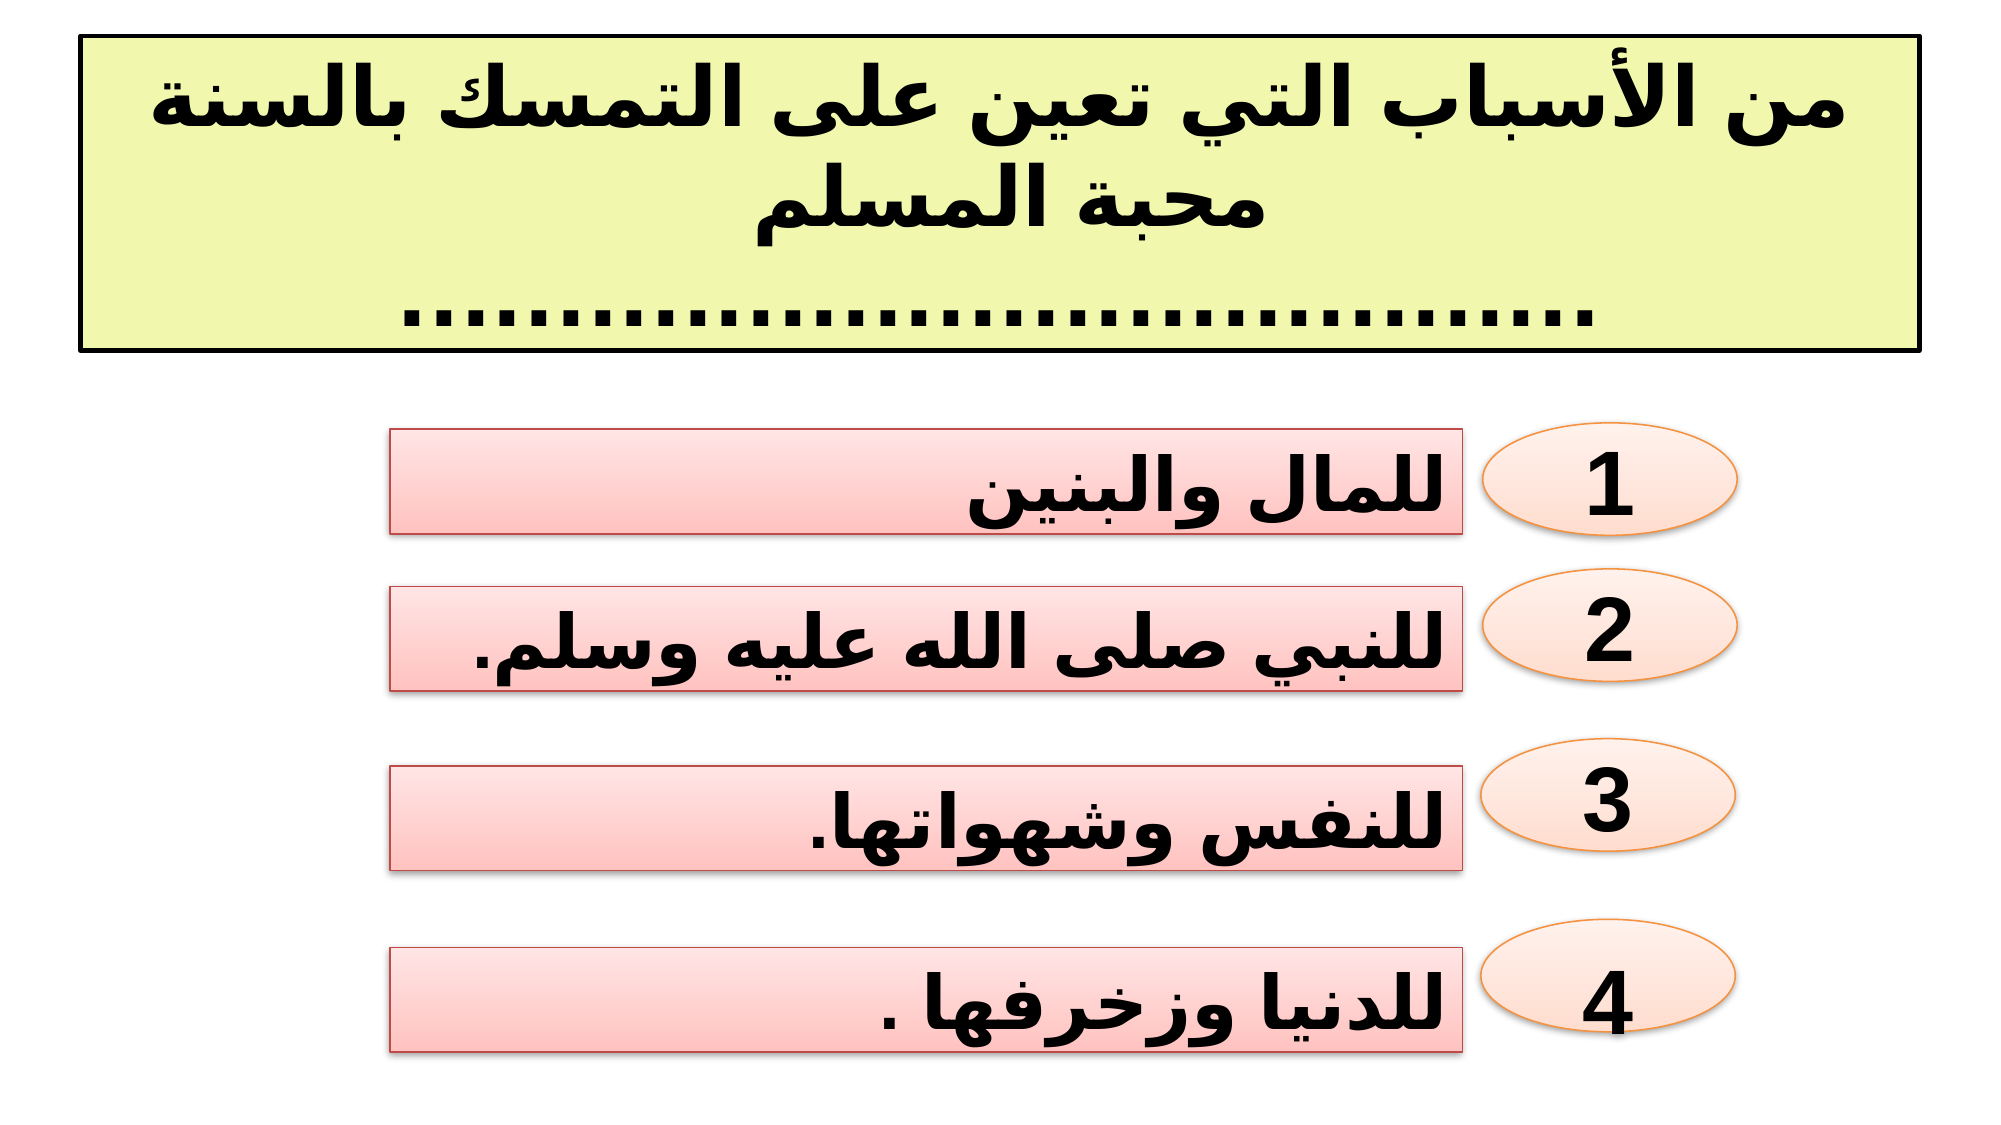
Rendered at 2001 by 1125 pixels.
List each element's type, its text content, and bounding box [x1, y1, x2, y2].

text_box للدنيا وزخرفها . [389, 947, 1463, 1053]
text_box من الأسباب التي تعين على التمسك بالسنة محبة المسلم ...................................... [78, 34, 1922, 353]
text_box 4 [1480, 918, 1737, 1033]
text_box للنبي صلى الله عليه وسلم. [389, 586, 1463, 692]
text_box للنفس وشهواتها. [389, 765, 1463, 871]
text_box 1 [1481, 422, 1738, 537]
text_box للمال والبنين [389, 428, 1463, 535]
text_box 3 [1480, 737, 1737, 852]
text_box 2 [1481, 568, 1738, 683]
